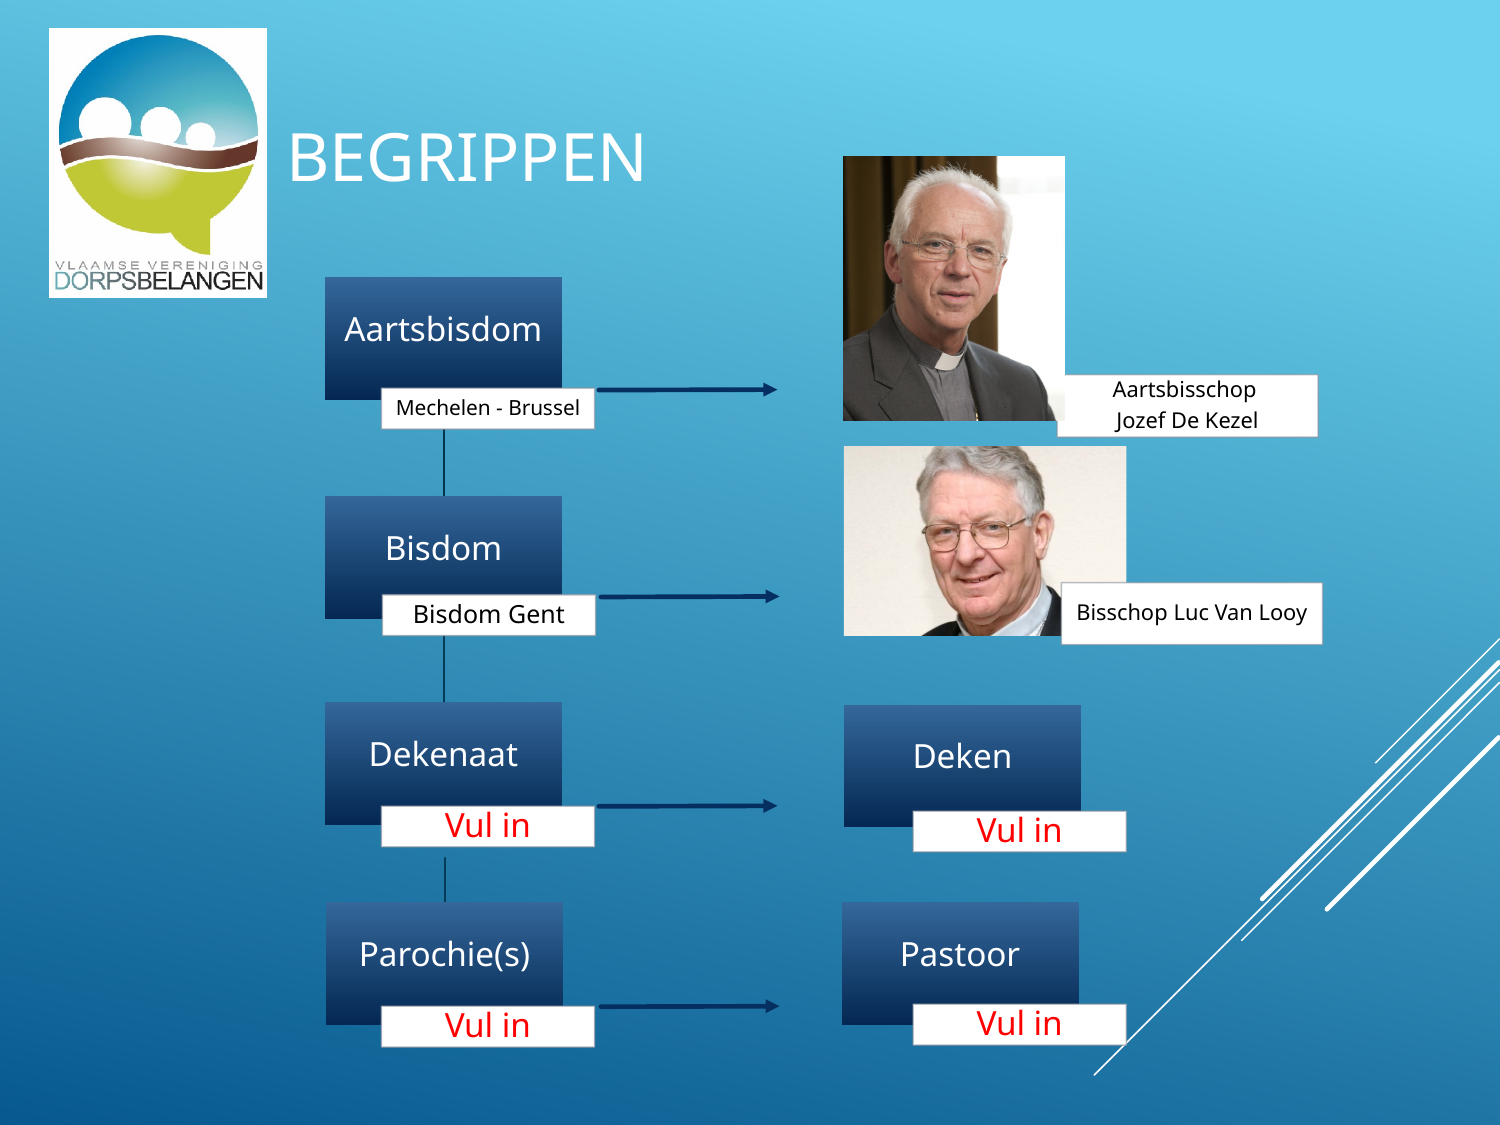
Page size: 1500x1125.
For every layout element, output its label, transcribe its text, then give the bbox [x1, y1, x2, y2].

text_box Begrippen [271, 25, 1003, 284]
picture [843, 155, 1065, 421]
text_box Pastoor [841, 902, 1079, 1026]
text_box Bisdom [325, 495, 563, 619]
picture [49, 27, 267, 299]
text_box Vul in [381, 1005, 595, 1048]
text_box Vul in [912, 1003, 1127, 1046]
text_box Parochie(s) [326, 902, 564, 1025]
picture [843, 445, 1127, 636]
text_box Aartsbisschop Jozef De Kezel [1056, 374, 1319, 438]
text_box Vul in [381, 805, 595, 848]
text_box Mechelen - Brussel [381, 387, 595, 430]
text_box Bisschop Luc Van Looy [1061, 582, 1323, 645]
text_box Vul in [912, 810, 1127, 853]
text_box Bisdom Gent [382, 594, 596, 636]
text_box Dekenaat [325, 701, 563, 825]
text_box Deken [843, 704, 1081, 828]
text_box Aartsbisdom [325, 277, 563, 400]
